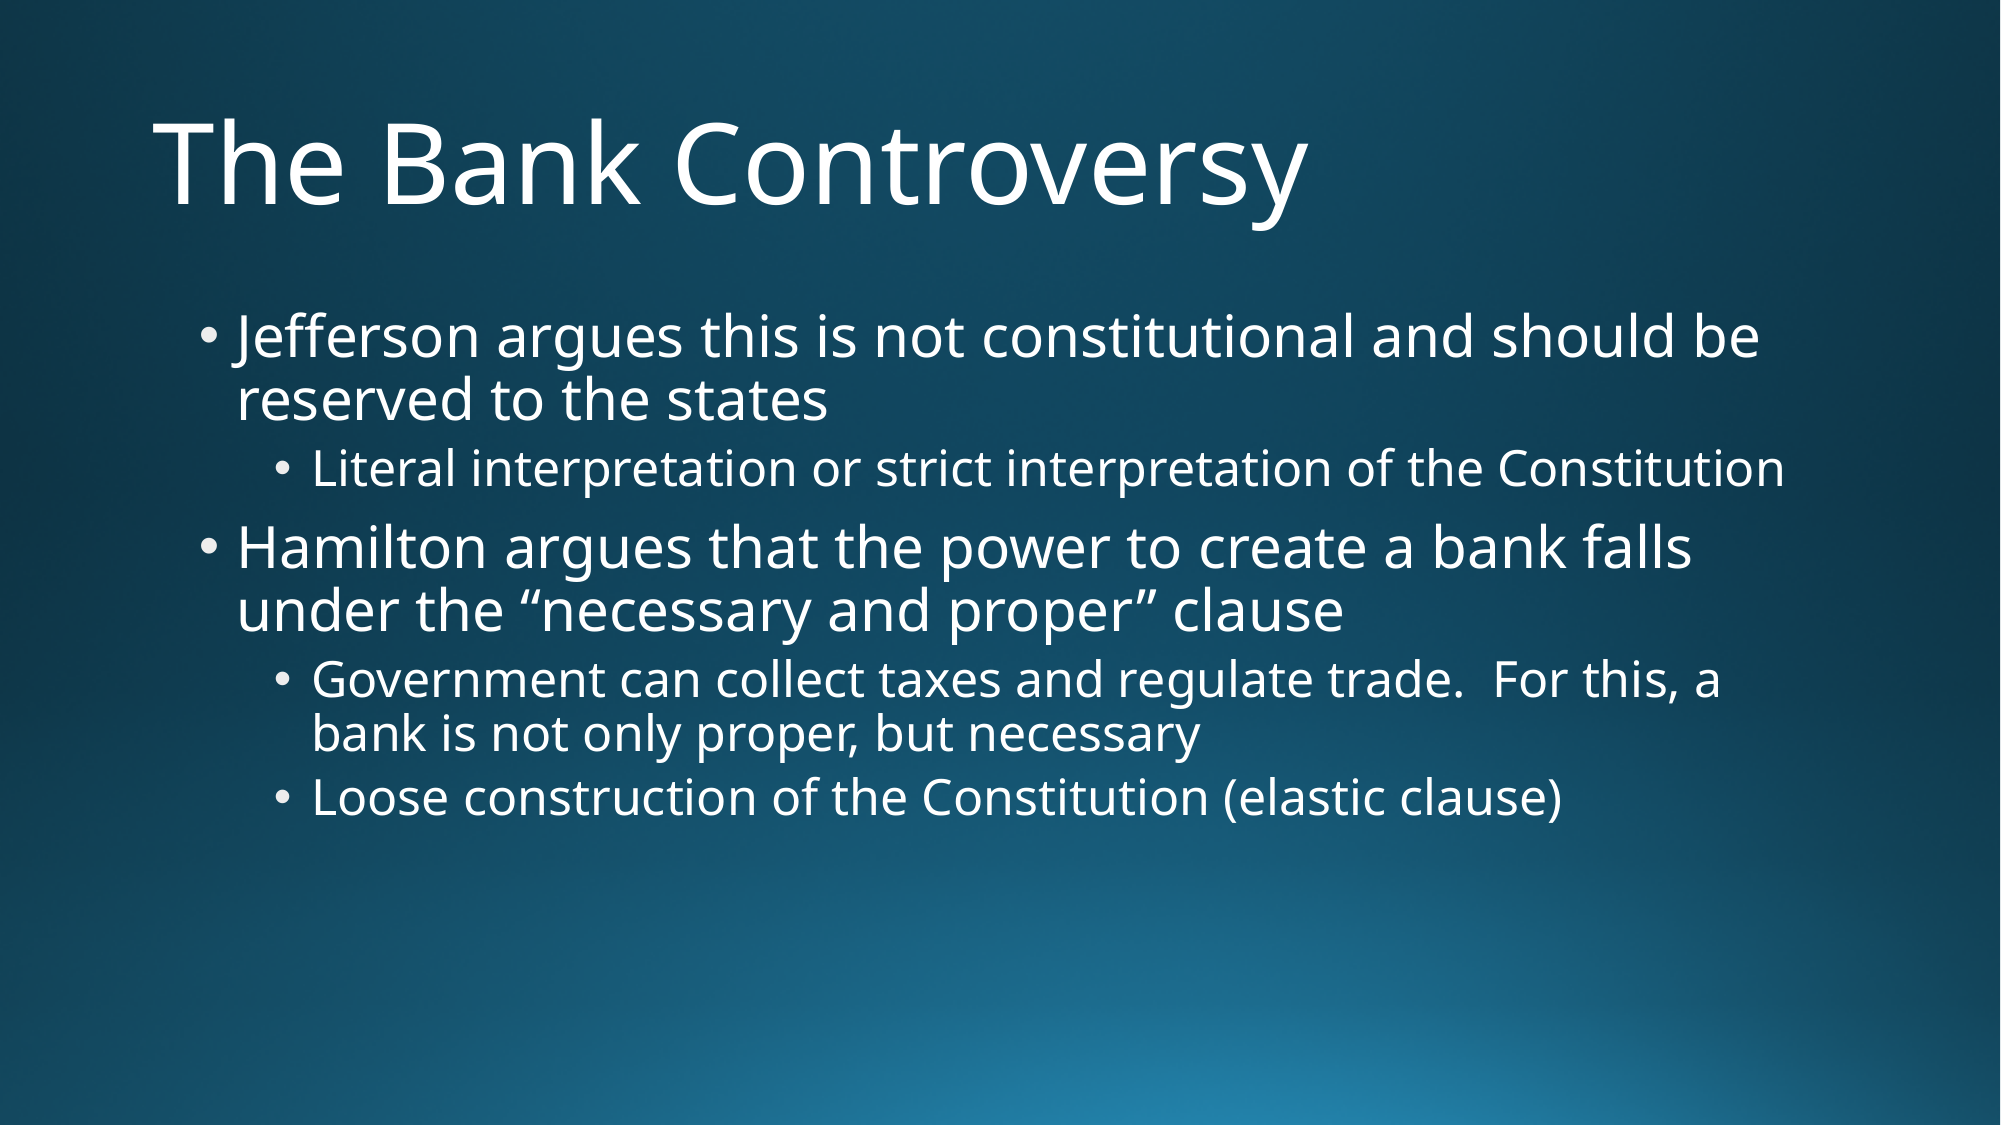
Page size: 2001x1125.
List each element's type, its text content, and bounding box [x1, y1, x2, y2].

picture [0, 0, 2001, 1125]
list Jefferson argues this is not constitutional and should be reserved to the states Literal interpretation or strict interpretation of the Constitution Hamilton argues that the power to create a bank falls under the “necessary and proper” clause Government can collect taxes and regulate trade. For this, a bank is not only proper, but necessary Loose construction of the Constitution (elastic clause) [183, 299, 1863, 1014]
title The Bank Controversy [137, 59, 1863, 278]
